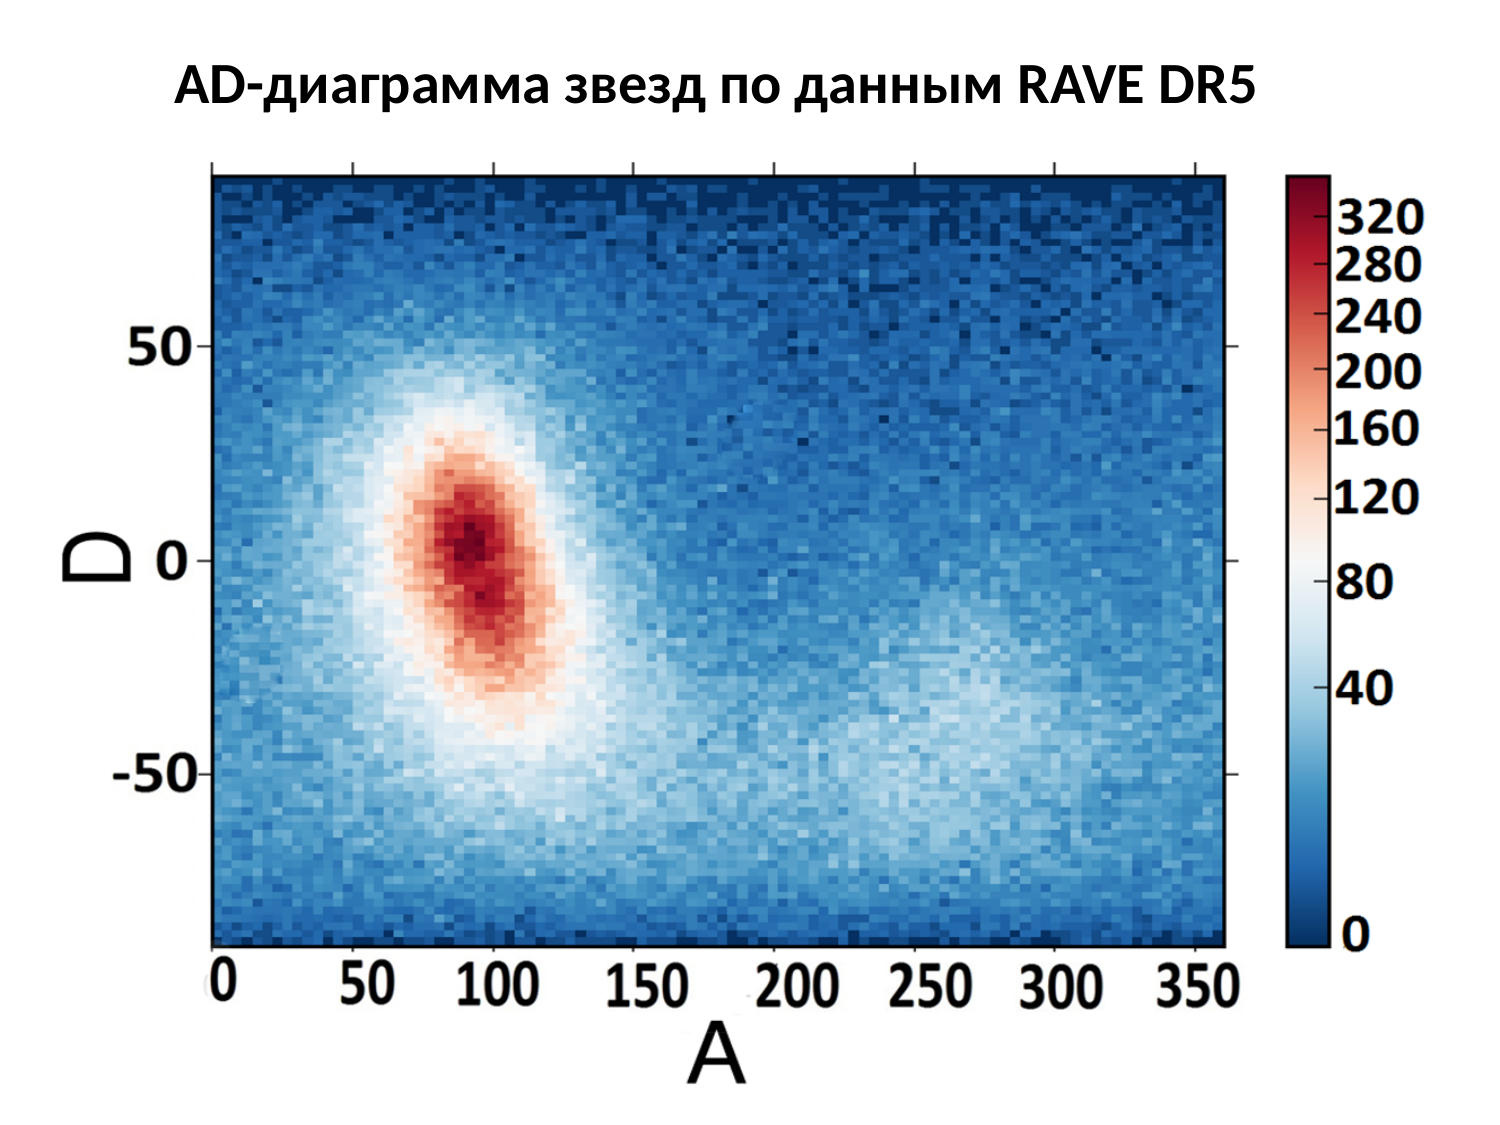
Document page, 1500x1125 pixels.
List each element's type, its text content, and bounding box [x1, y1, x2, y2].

picture [52, 150, 1448, 1107]
text_box AD-диаграмма звезд по данным RAVE DR5 [159, 38, 1329, 123]
